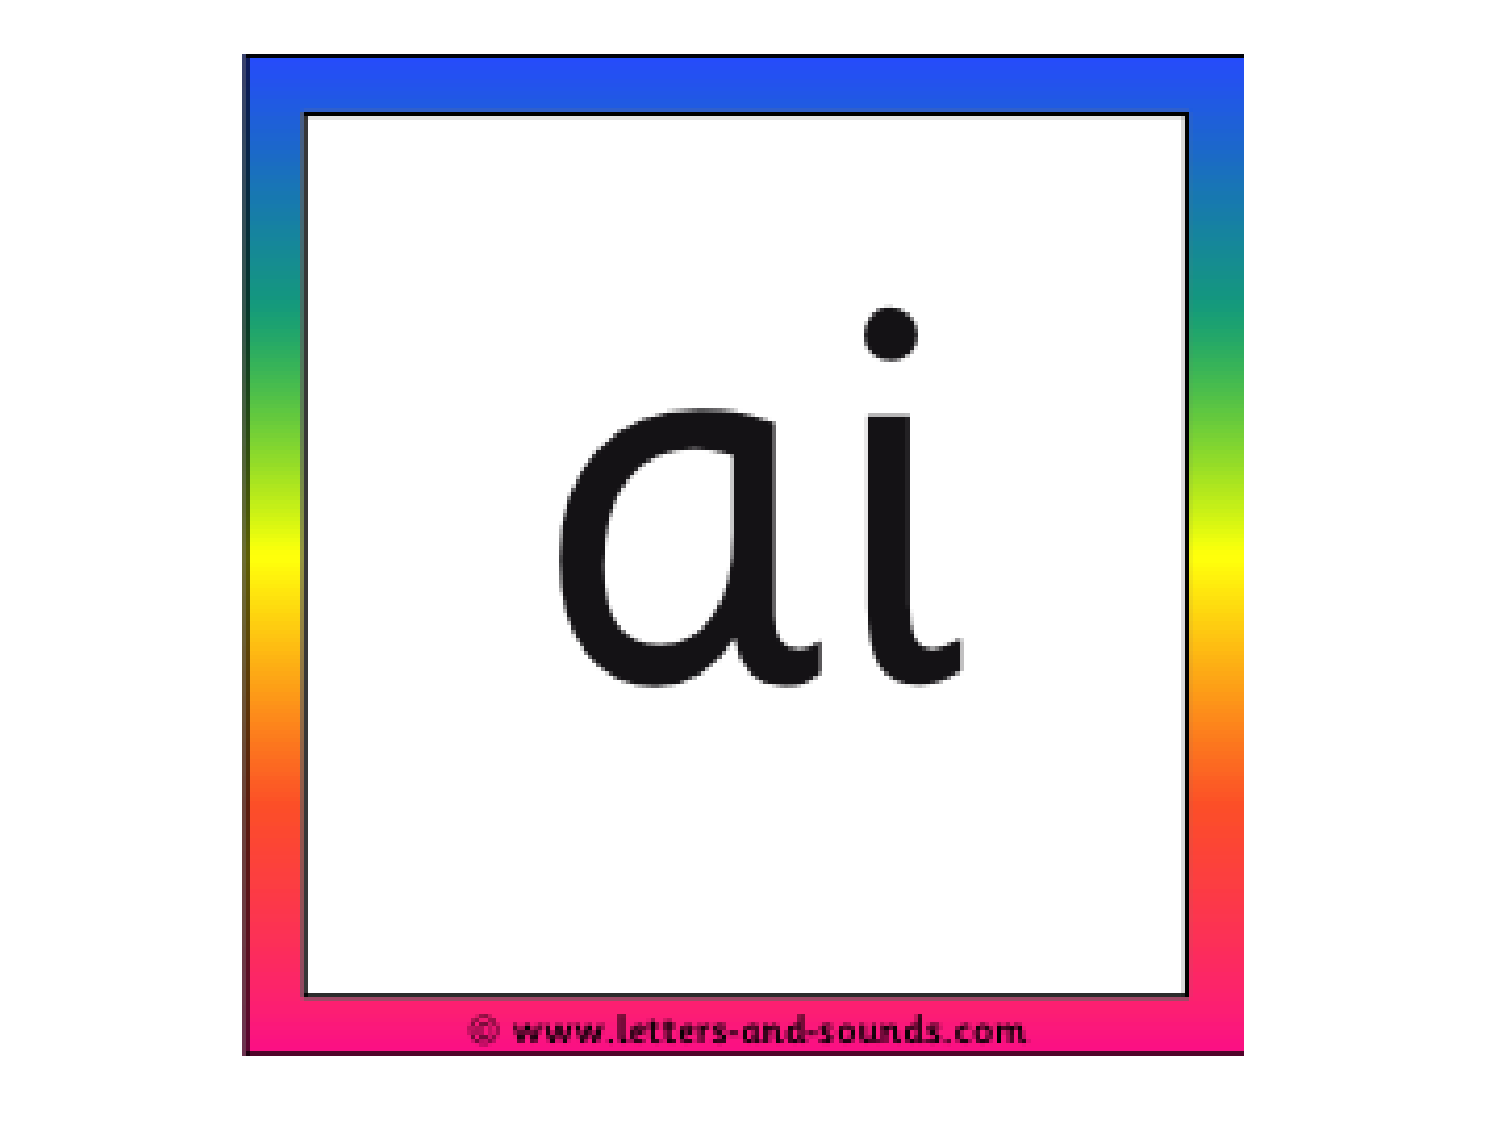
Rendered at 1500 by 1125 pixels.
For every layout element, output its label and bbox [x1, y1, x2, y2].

picture [241, 54, 1244, 1056]
